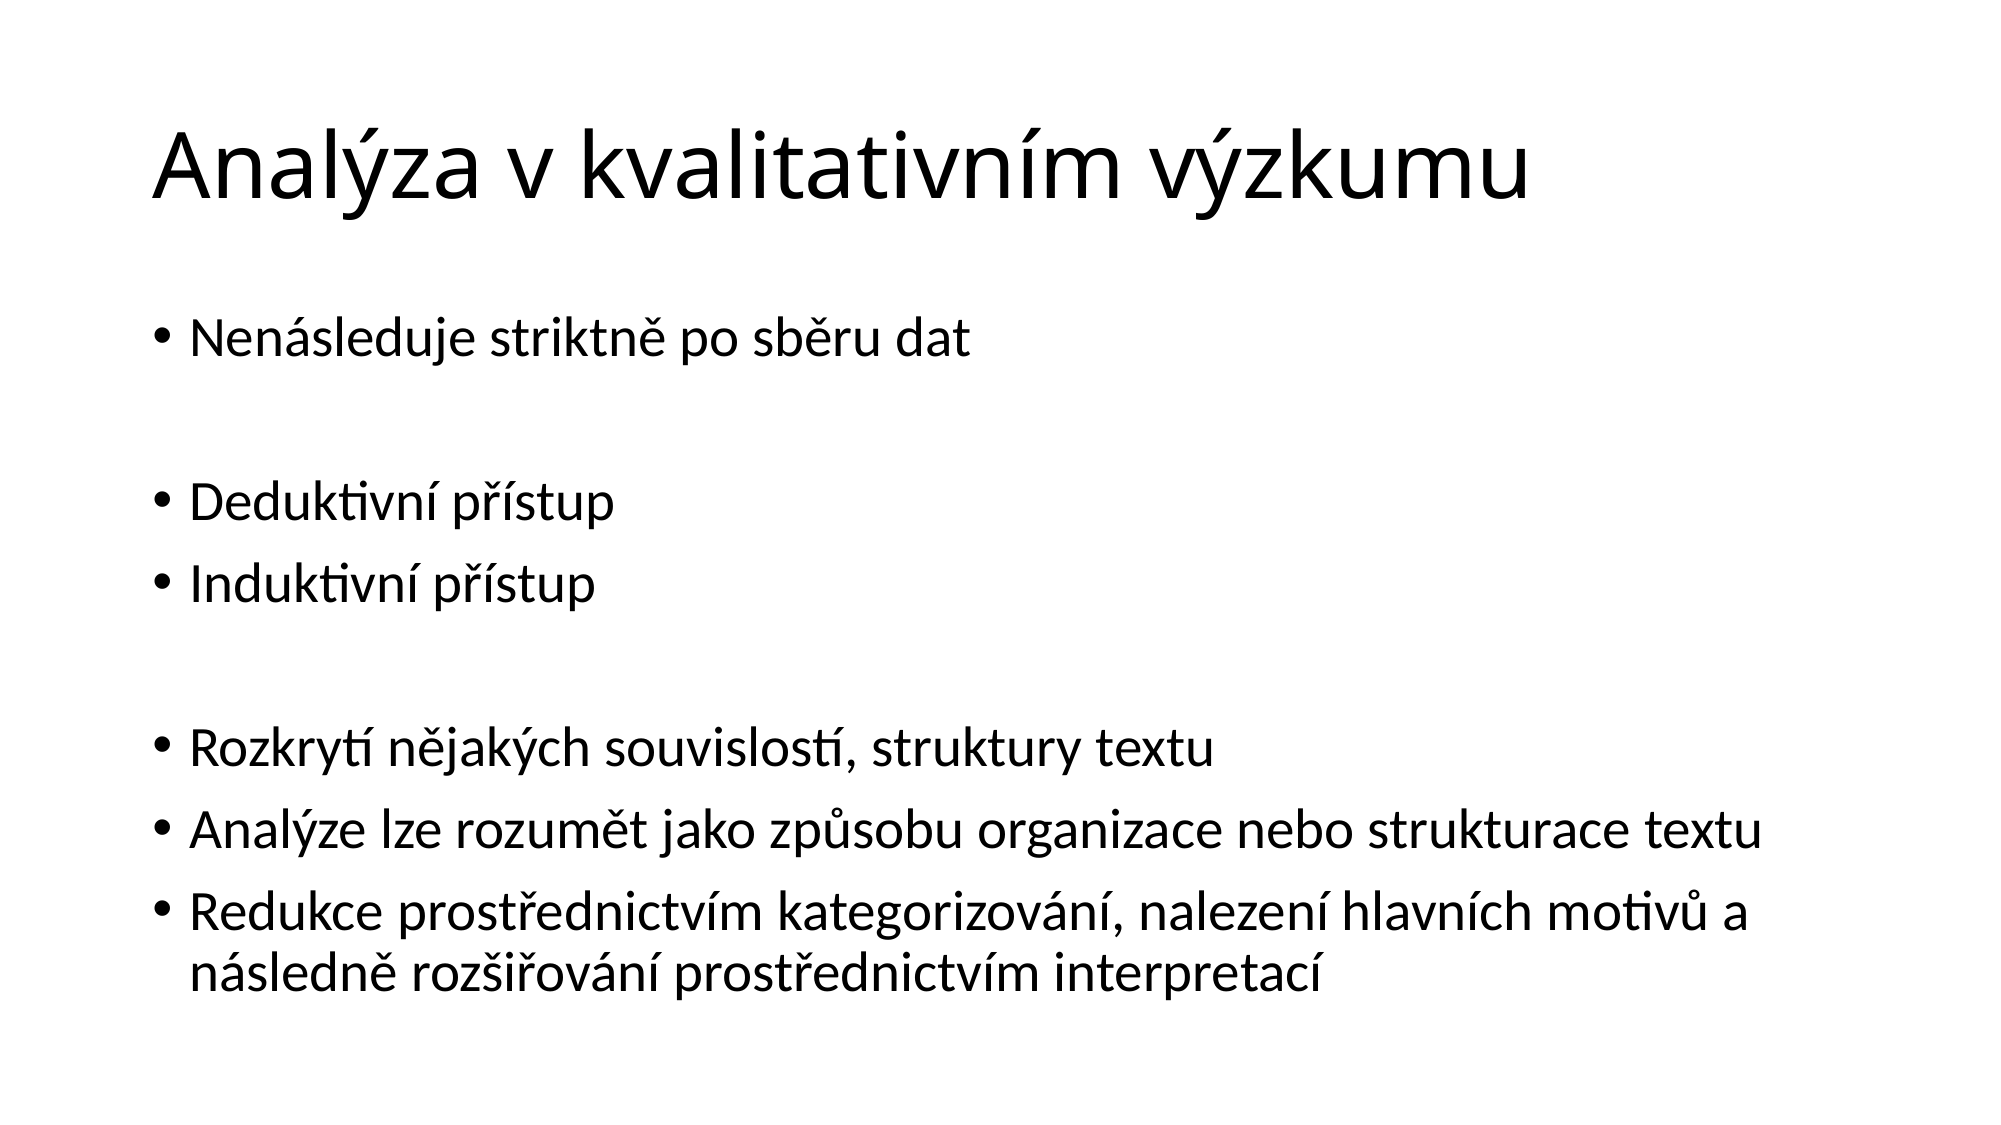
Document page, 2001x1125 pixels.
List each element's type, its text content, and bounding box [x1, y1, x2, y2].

title Analýza v kvalitativním výzkumu [137, 59, 1863, 278]
list Nenásleduje striktně po sběru dat Deduktivní přístup Induktivní přístup Rozkrytí nějakých souvislostí, struktury textu Analýze lze rozumět jako způsobu organizace nebo strukturace textu Redukce prostřednictvím kategorizování, nalezení hlavních motivů a následně rozšiřování prostřednictvím interpretací [137, 299, 1863, 1014]
